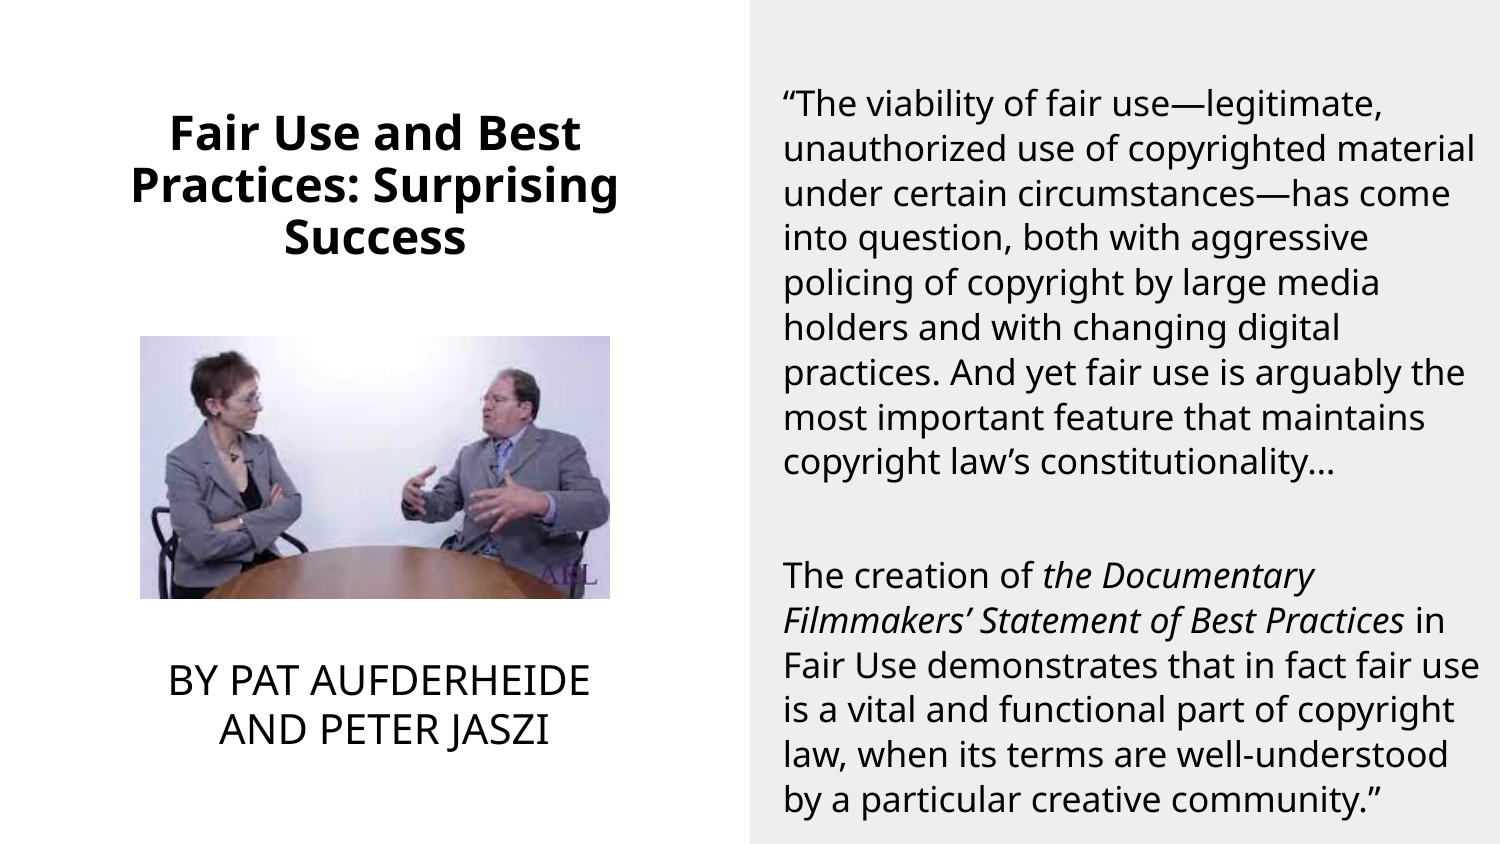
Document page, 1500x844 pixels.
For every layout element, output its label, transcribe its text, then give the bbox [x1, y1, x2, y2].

list “The viability of fair use—legitimate, unauthorized use of copyrighted material under certain circumstances—has come into question, both with aggressive policing of copyright by large media holders and with changing digital practices. And yet fair use is arguably the most important feature that maintains copyright law’s constitutionality… The creation of the Documentary Filmmakers’ Statement of Best Practices in Fair Use demonstrates that in fact fair use is a vital and functional part of copyright law, when its terms are well-understood by a particular creative community.” [750, 0, 1500, 844]
subtitle BY PAT AUFDERHEIDE AND PETER JASZI [43, 638, 708, 841]
title Fair Use and Best Practices: Surprising Success [43, 94, 708, 338]
picture [140, 335, 610, 599]
